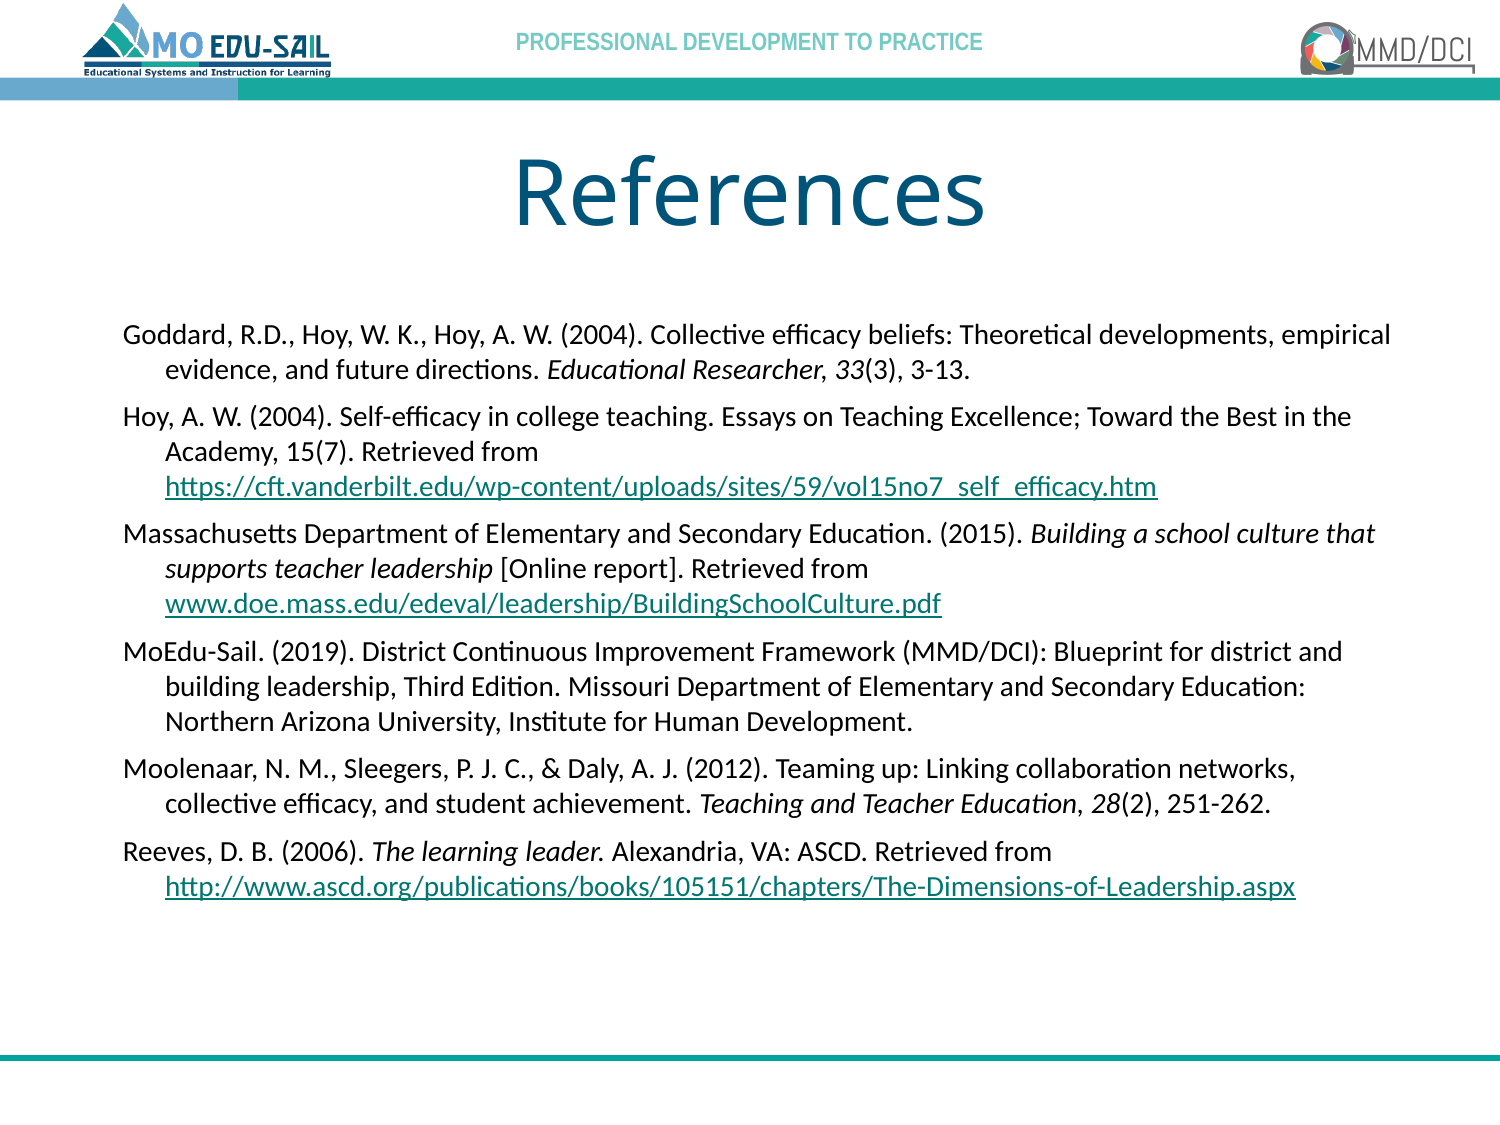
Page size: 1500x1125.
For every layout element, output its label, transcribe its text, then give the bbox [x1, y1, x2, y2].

list Goddard, R.D., Hoy, W. K., Hoy, A. W. (2004). Collective efficacy beliefs: Theoretical developments, empirical evidence, and future directions. Educational Researcher, 33(3), 3-13. Hoy, A. W. (2004). Self-efficacy in college teaching. Essays on Teaching Excellence; Toward the Best in the Academy, 15(7). Retrieved from https://cft.vanderbilt.edu/wp-content/uploads/sites/59/vol15no7_self_efficacy.htm Massachusetts Department of Elementary and Secondary Education. (2015). Building a school culture that supports teacher leadership [Online report]. Retrieved from www.doe.mass.edu/edeval/leadership/BuildingSchoolCulture.pdf MoEdu-Sail. (2019). District Continuous Improvement Framework (MMD/DCI): Blueprint for district and building leadership, Third Edition. Missouri Department of Elementary and Secondary Education: Northern Arizona University, Institute for Human Development. Moolenaar, N. M., Sleegers, P. J. C., & Daly, A. J. (2012). Teaming up: Linking collaboration networks, collective efficacy, and student achievement. Teaching and Teacher Education, 28(2), 251-262. Reeves, D. B. (2006). The learning leader. Alexandria, VA: ASCD. Retrieved from http://www.ascd.org/publications/books/105151/chapters/The-Dimensions-of-Leadership.aspx [75, 299, 1425, 950]
title References [75, 98, 1425, 279]
picture [82, 0, 331, 81]
picture [1300, 22, 1475, 75]
